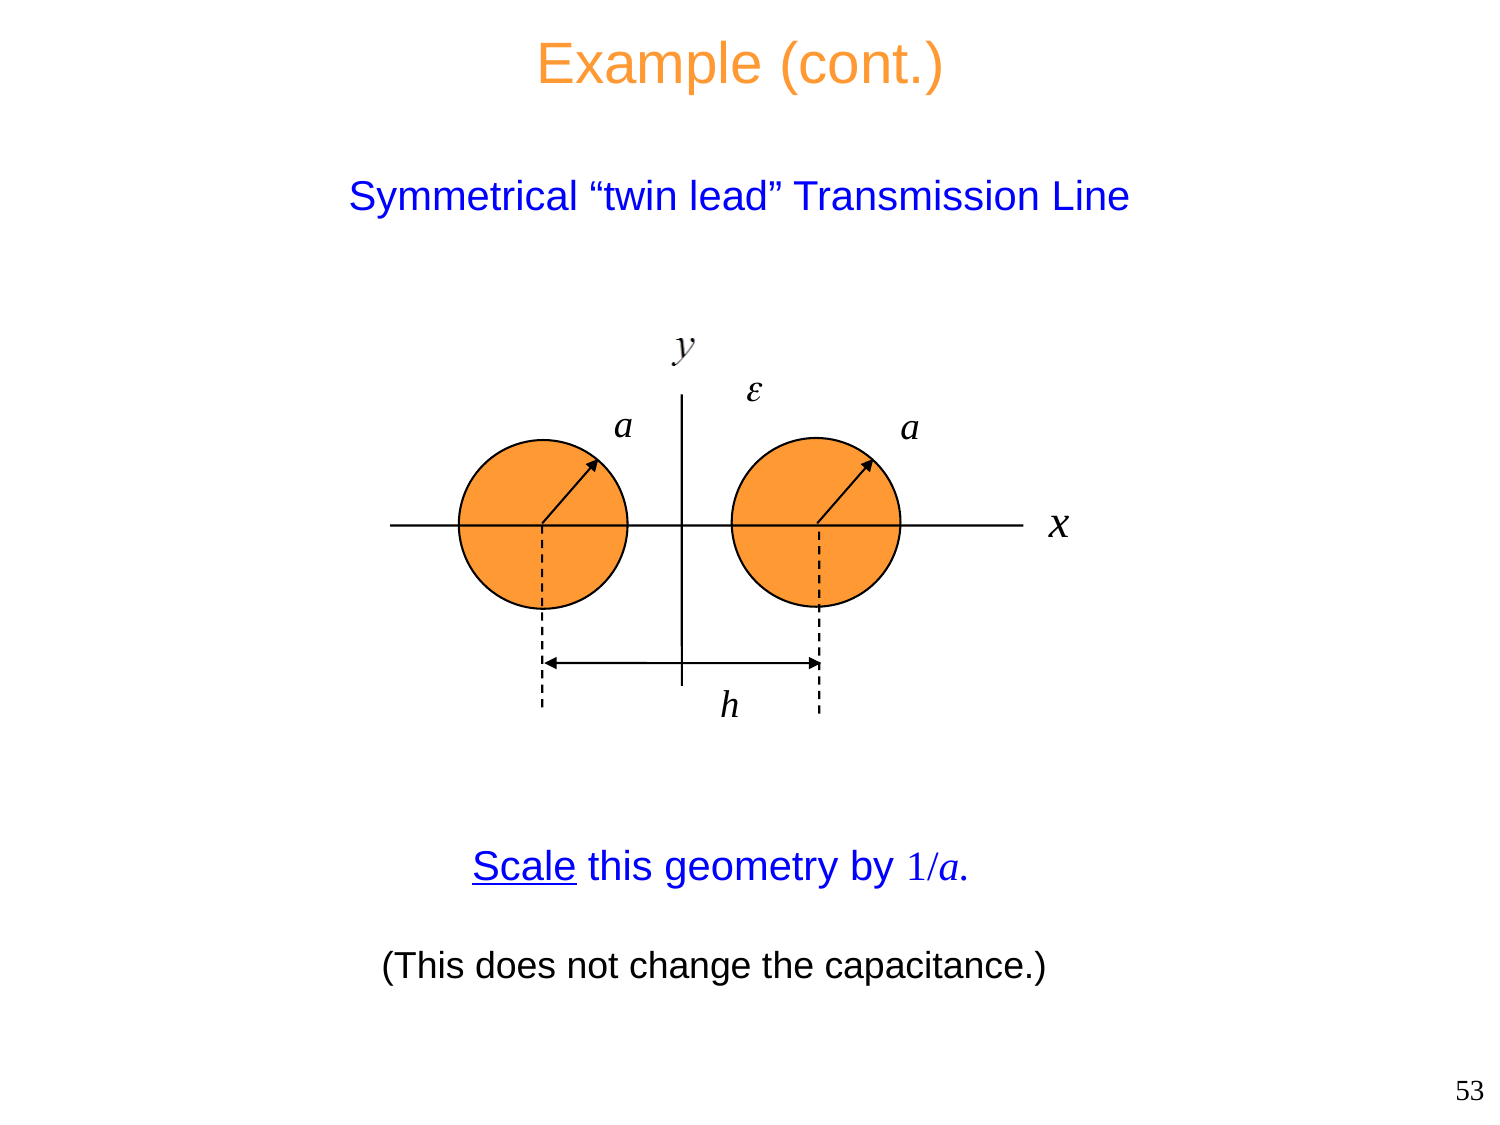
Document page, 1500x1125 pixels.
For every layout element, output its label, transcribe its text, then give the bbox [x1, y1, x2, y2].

slide_number 53 [1187, 1063, 1500, 1125]
text_box Scale this geometry by 1/a. [457, 831, 985, 897]
text_box Symmetrical “twin lead” Transmission Line [318, 161, 1162, 226]
title Example (cont.) [100, 0, 1382, 122]
text_box (This does not change the capacitance.) [366, 933, 1062, 994]
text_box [389, 327, 1079, 728]
